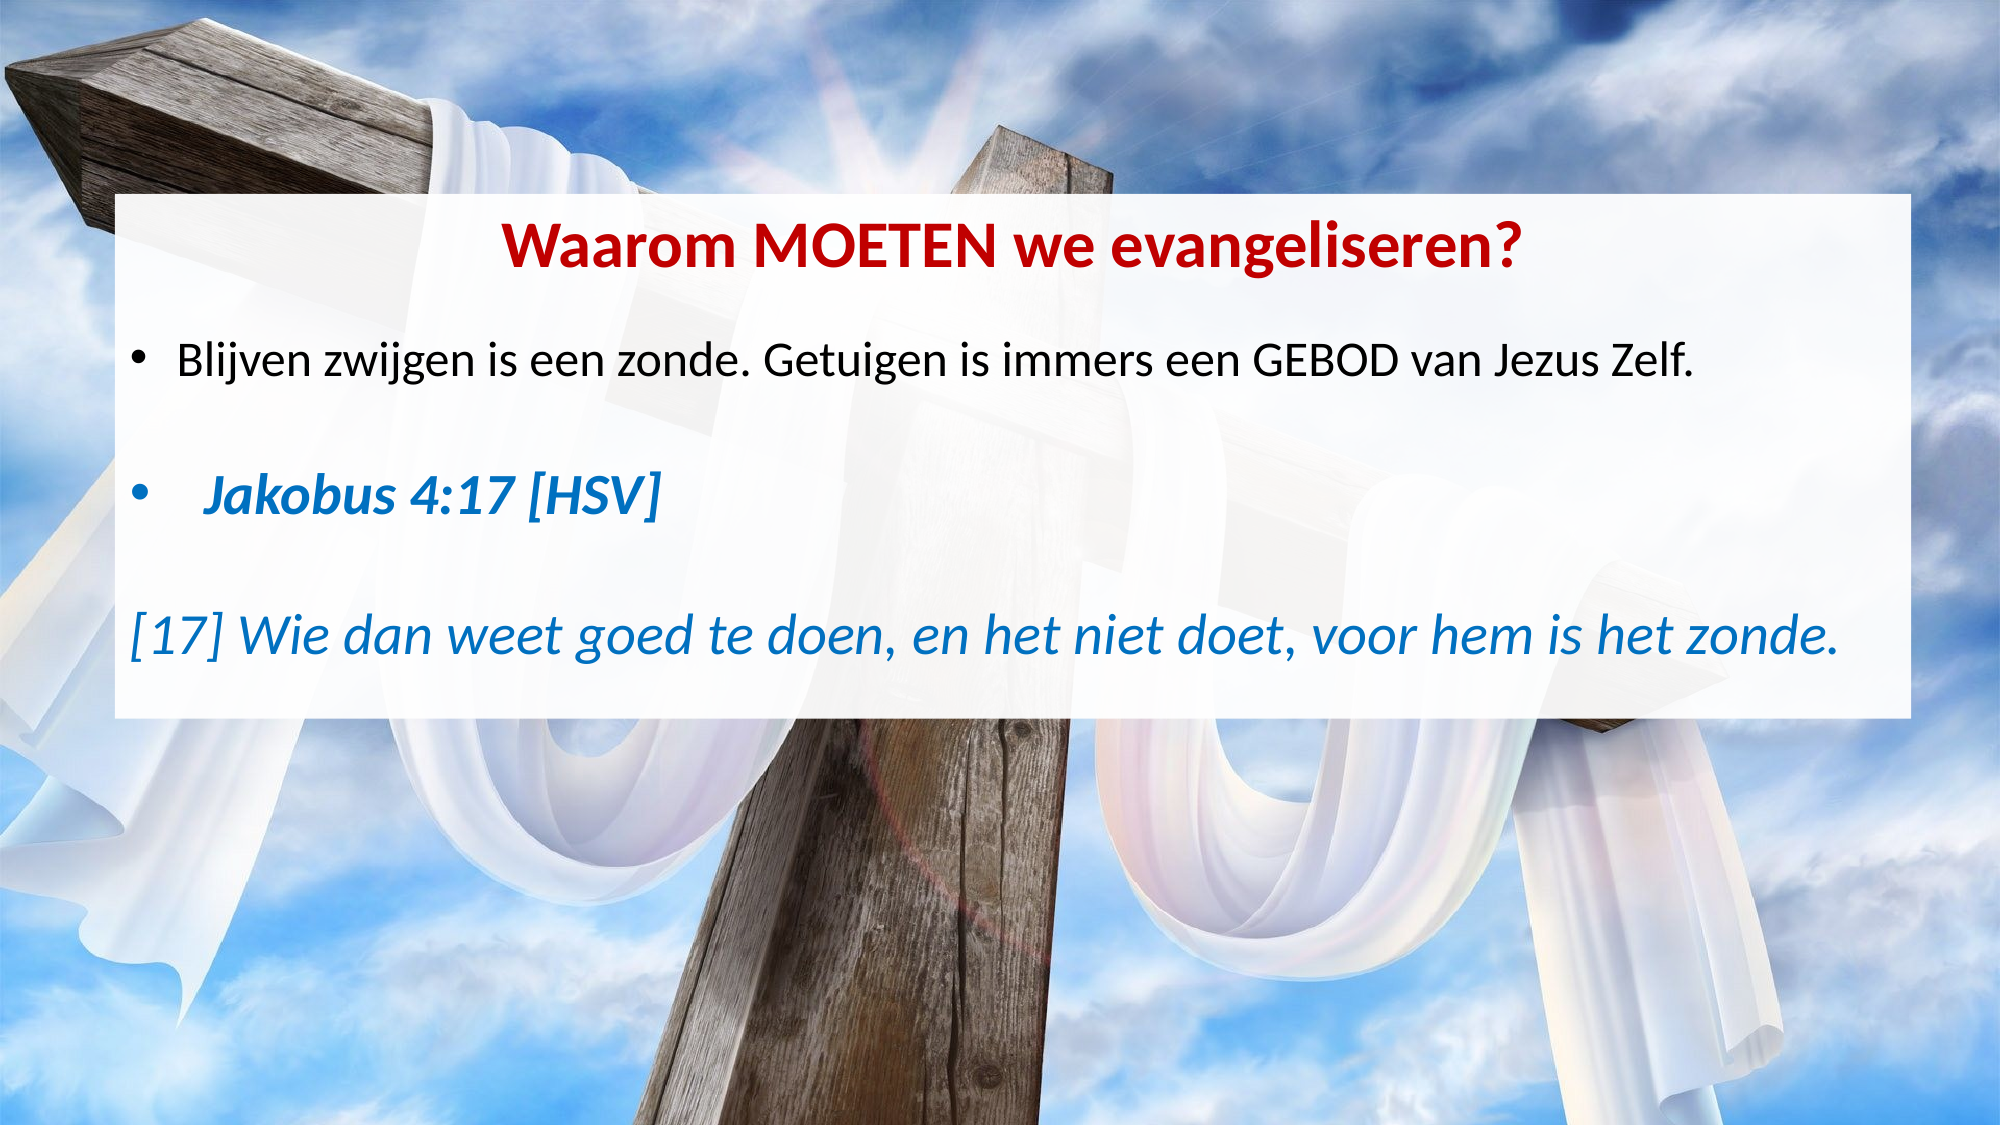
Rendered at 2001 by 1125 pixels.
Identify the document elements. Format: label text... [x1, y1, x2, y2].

text_box Waarom MOETEN we evangeliseren? Blijven zwijgen is een zonde. Getuigen is immers een GEBOD van Jezus Zelf. Jakobus 4:17 [HSV] [17] Wie dan weet goed te doen, en het niet doet, voor hem is het zonde. [114, 193, 1912, 719]
picture [0, 0, 2000, 1125]
